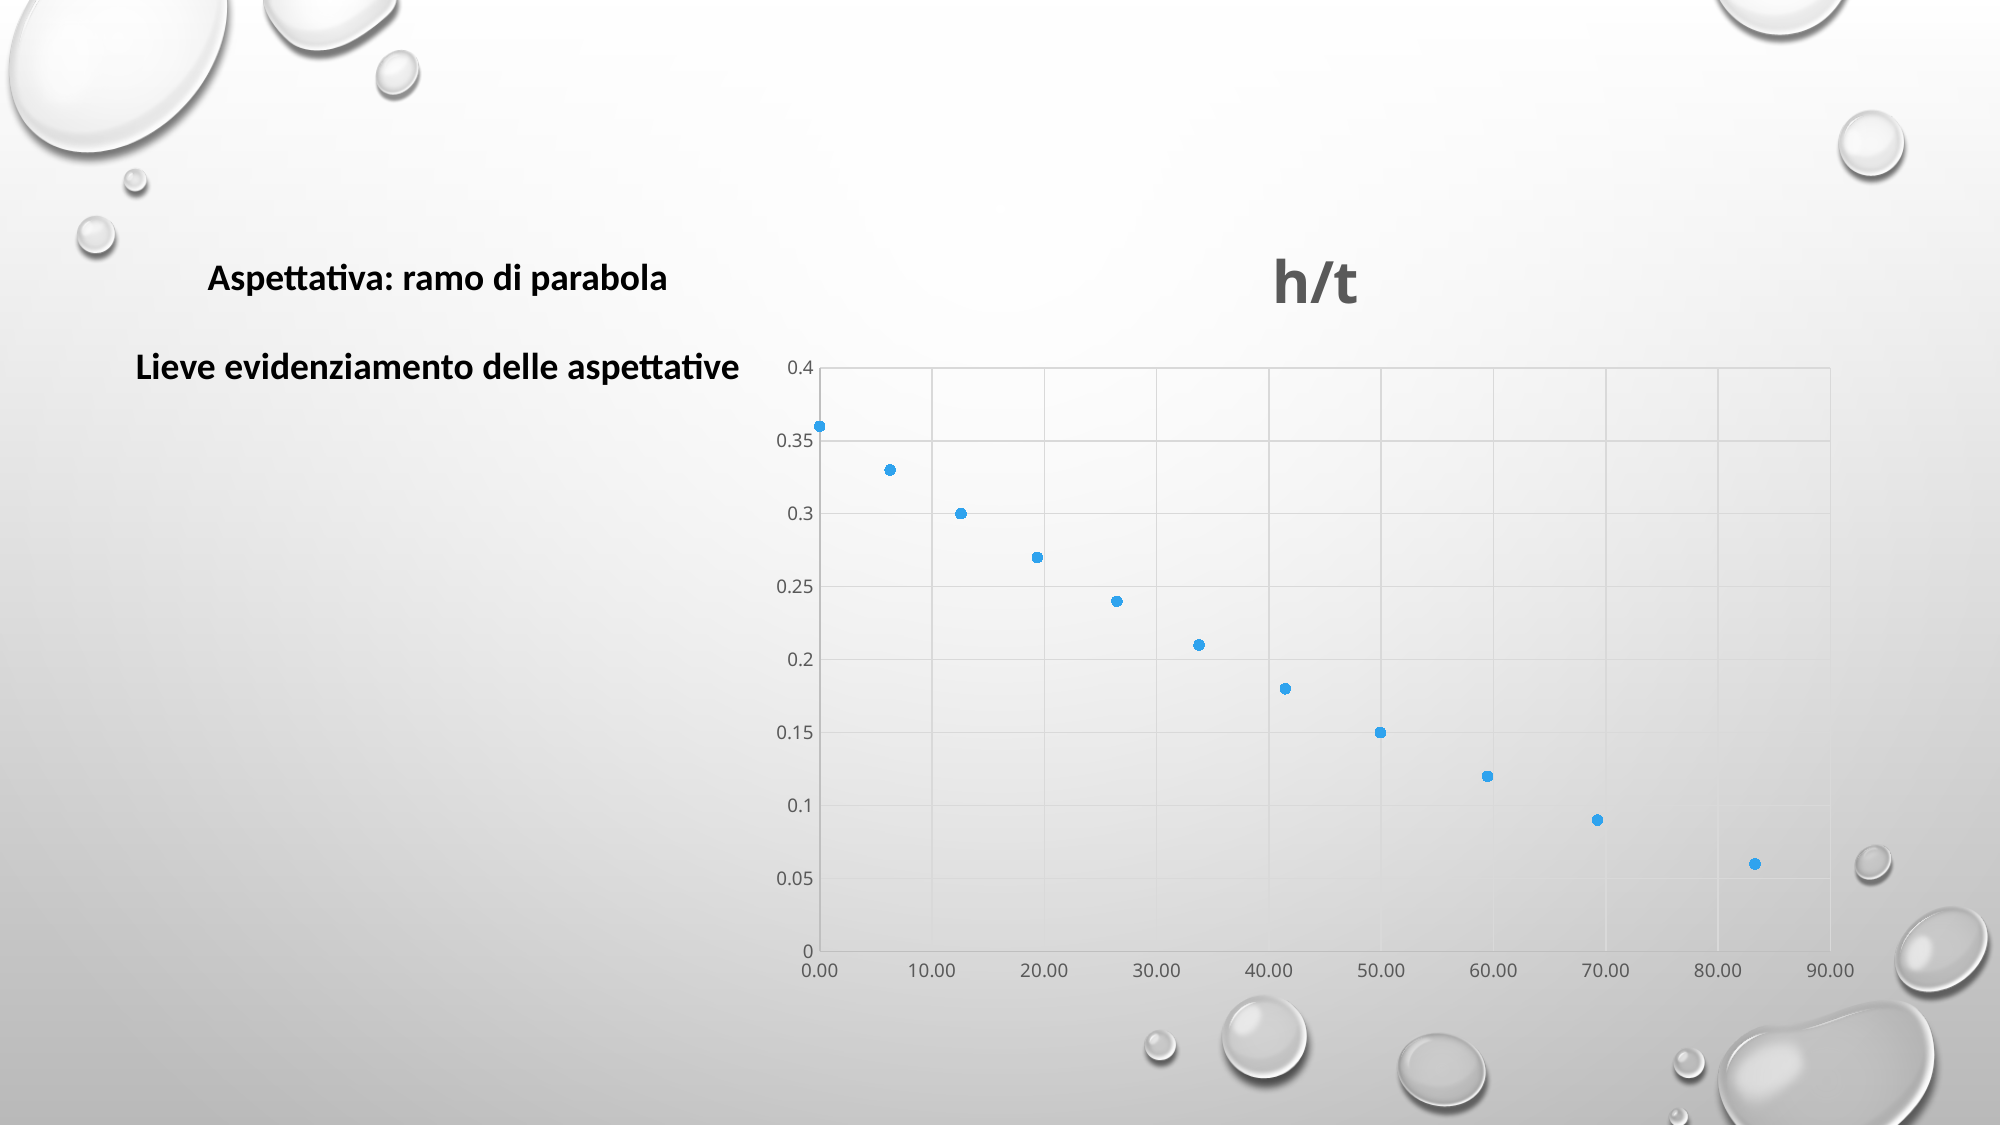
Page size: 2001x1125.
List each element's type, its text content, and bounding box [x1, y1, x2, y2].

picture [0, 0, 2000, 1125]
text_box Aspettativa: ramo di parabola [192, 245, 684, 306]
chart [753, 199, 1878, 1001]
text_box Lieve evidenziamento delle aspettative [121, 334, 747, 395]
